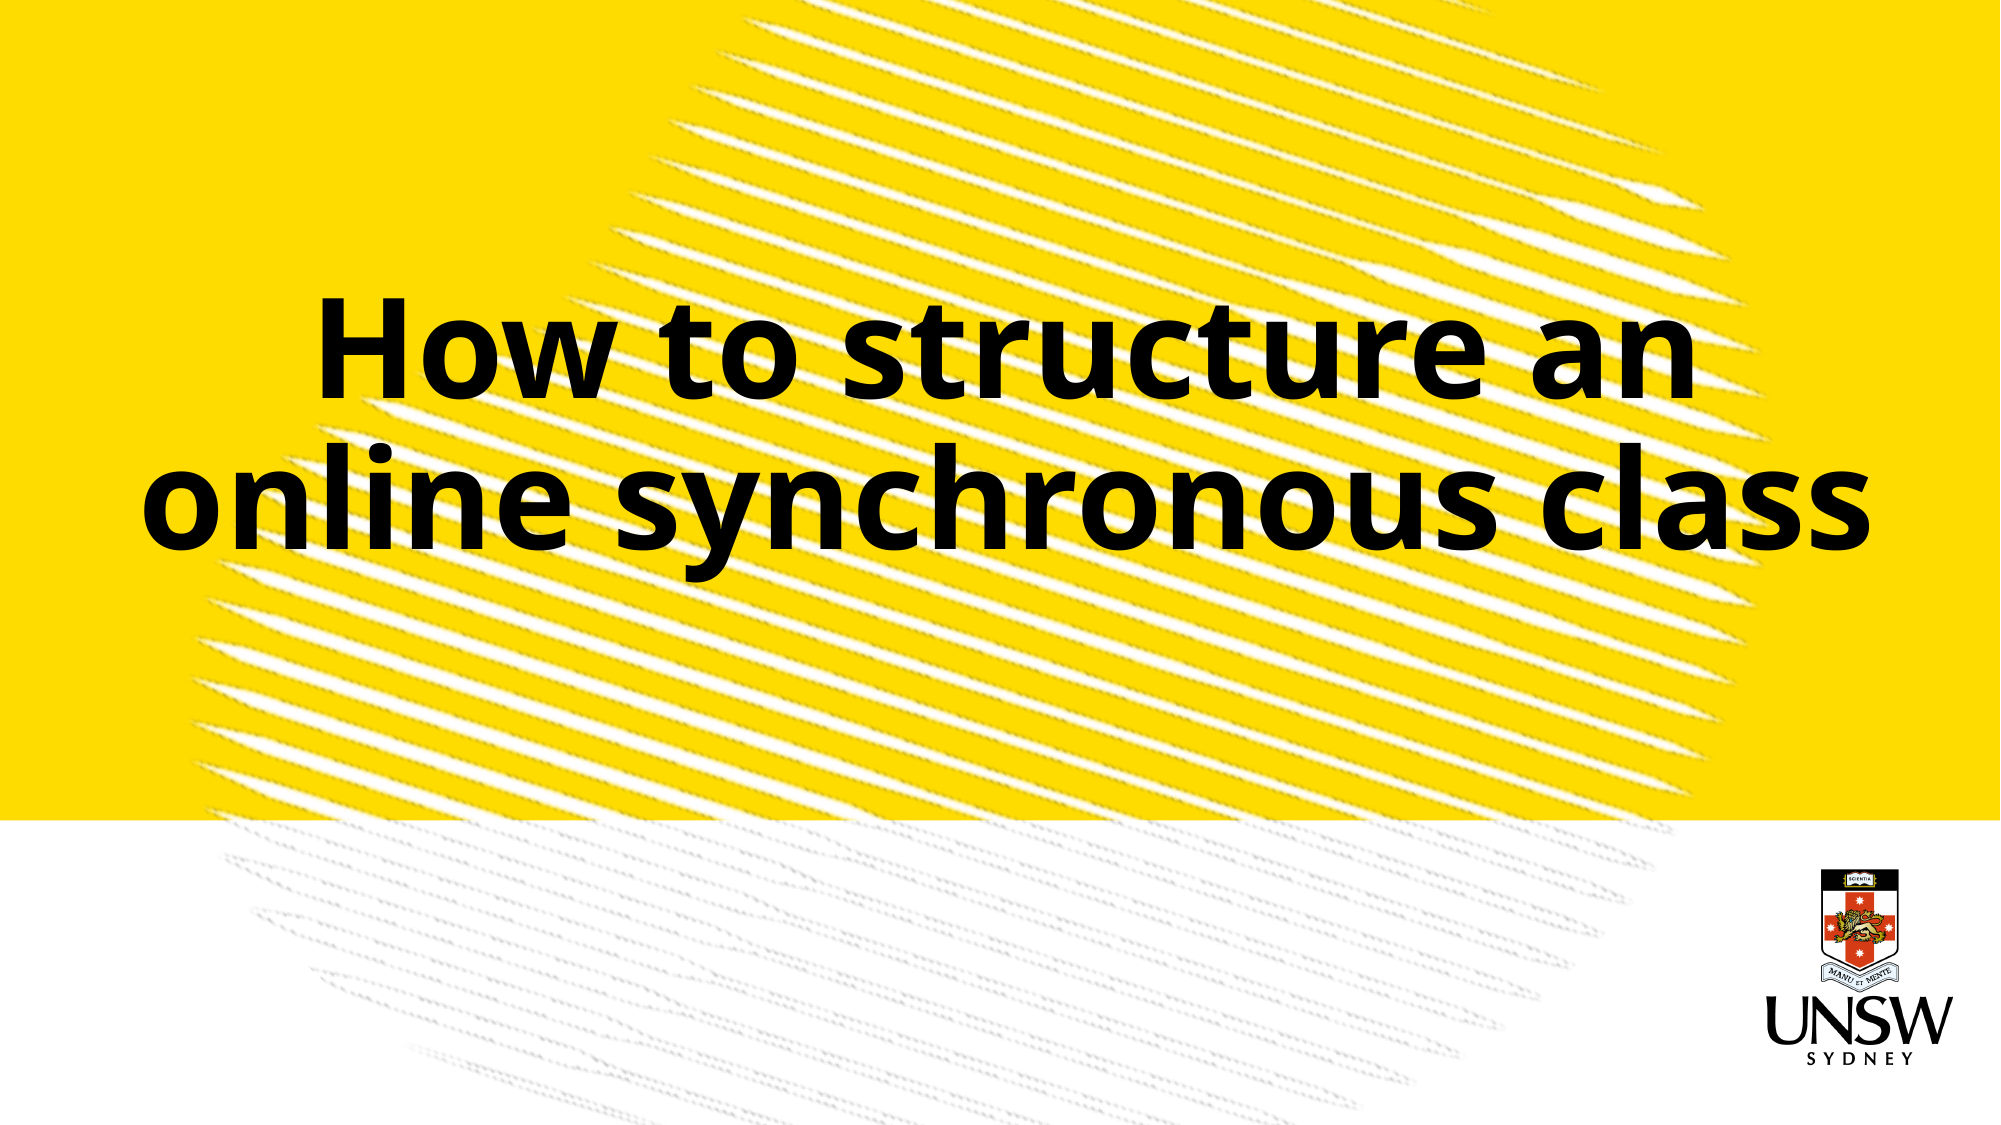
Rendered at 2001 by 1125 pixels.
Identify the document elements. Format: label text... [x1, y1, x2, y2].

picture [1755, 845, 1963, 1089]
title How to structure an online synchronous class [86, 209, 1928, 649]
